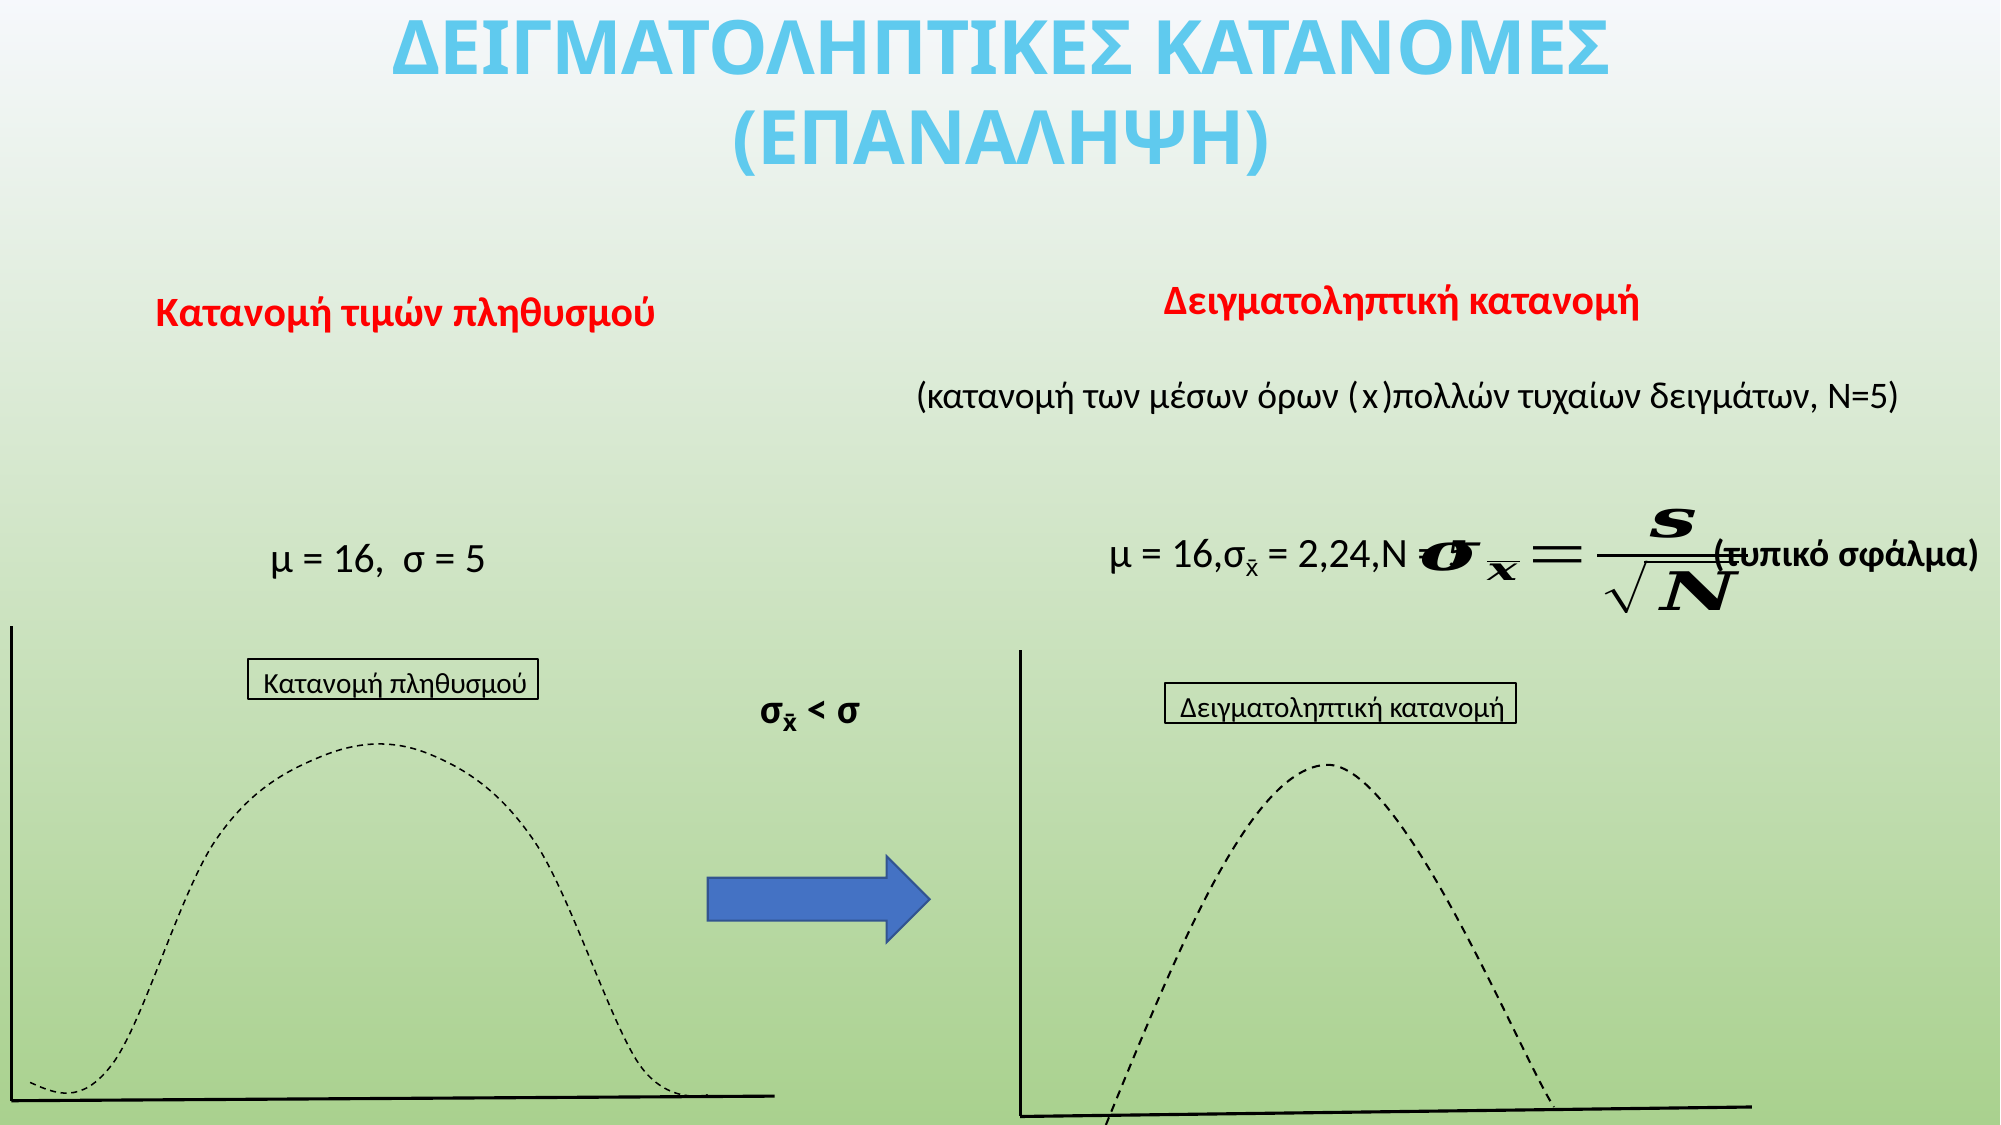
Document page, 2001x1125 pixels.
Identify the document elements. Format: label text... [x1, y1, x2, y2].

title ΔΕΙΓΜΑΤΟΛΗΠΤΙΚΕΣ ΚΑΤΑΝΟΜΕΣ (ΕΠΑΝΑΛΗΨΗ) [153, 0, 1847, 184]
text_box μ = 16, σ = 5 [268, 528, 518, 581]
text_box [11, 626, 775, 1101]
text_box Δειγματοληπτική κατανομή [1161, 265, 1666, 323]
text_box (τυπικό σφάλμα) [1710, 527, 1982, 575]
text_box [775, 853, 932, 945]
text_box Κατανομή τιμών πληθυσμού [153, 283, 658, 335]
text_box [1020, 650, 1752, 1125]
text_box σx̄ < σ [775, 679, 864, 737]
text_box μ = 16,σx̄ = 2,24,N = 5 [1102, 523, 1509, 582]
text_box (κατανομή των μέσων όρων (x) πολλών τυχαίων δειγμάτων, Ν=5) [899, 364, 1929, 424]
